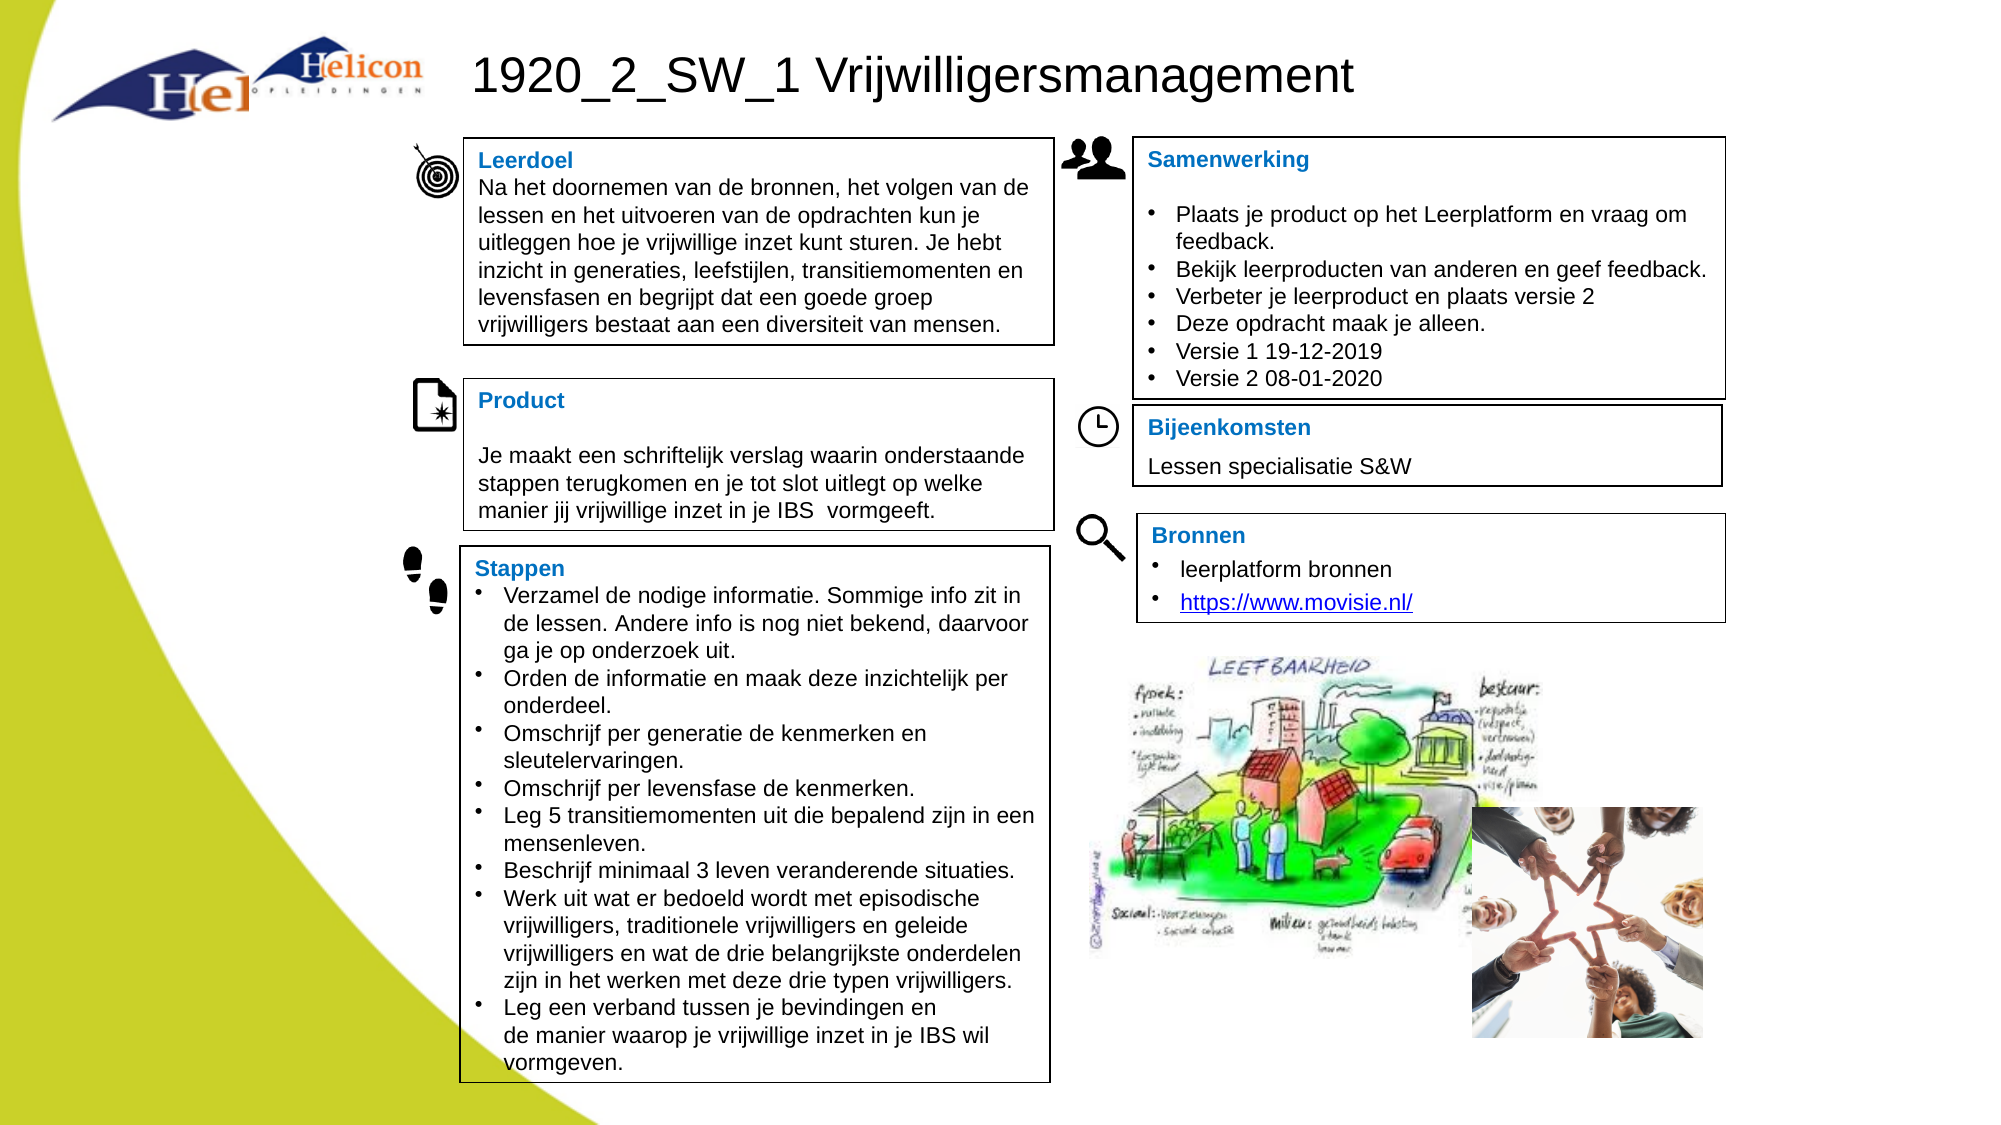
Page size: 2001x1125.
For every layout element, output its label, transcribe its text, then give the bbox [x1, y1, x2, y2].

text_box Product Je maakt een schriftelijk verslag waarin onderstaande stappen terugkomen en je tot slot uitlegt op welke manier jij vrijwillige inzet in je IBS vormgeeft. [463, 378, 1054, 531]
text_box Stappen Verzamel de nodige informatie. Sommige info zit in de lessen. Andere info is nog niet bekend, daarvoor ga je op onderzoek uit. Orden de informatie en maak deze inzichtelijk per onderdeel. Omschrijf per generatie de kenmerken en sleutelervaringen. Omschrijf per levensfase de kenmerken. Leg 5 transitiemomenten uit die bepalend zijn in een mensenleven. Beschrijf minimaal 3 leven veranderende situaties. Werk uit wat er bedoeld wordt met episodische vrijwilligers, traditionele vrijwilligers en geleide vrijwilligers en wat de drie belangrijkste onderdelen zijn in het werken met deze drie typen vrijwilligers. Leg een verband tussen je bevindingen en de manier waarop je vrijwillige inzet in je IBS wil vormgeven. [460, 546, 1051, 1083]
text_box Samenwerking Plaats je product op het Leerplatform en vraag om feedback. Bekijk leerproducten van anderen en geef feedback. Verbeter je leerproduct en plaats versie 2 Deze opdracht maak je alleen. Versie 1 19-12-2019 Versie 2 08-01-2020 [1133, 136, 1726, 399]
text_box Bronnen leerplatform bronnen https://www.movisie.nl/ [1136, 513, 1726, 623]
picture [0, 0, 2000, 1125]
text_box 1920_2_SW_1 Vrijwilligersmanagement [456, 35, 1752, 111]
text_box Leerdoel Na het doornemen van de bronnen, het volgen van de lessen en het uitvoeren van de opdrachten kun je uitleggen hoe je vrijwillige inzet kunt sturen. Je hebt inzicht in generaties, leefstijlen, transitiemomenten en levensfasen en begrijpt dat een goede groep vrijwilligers bestaat aan een diversiteit van mensen. [463, 137, 1054, 345]
text_box Bijeenkomsten Lessen specialisatie S&W [1133, 405, 1722, 487]
